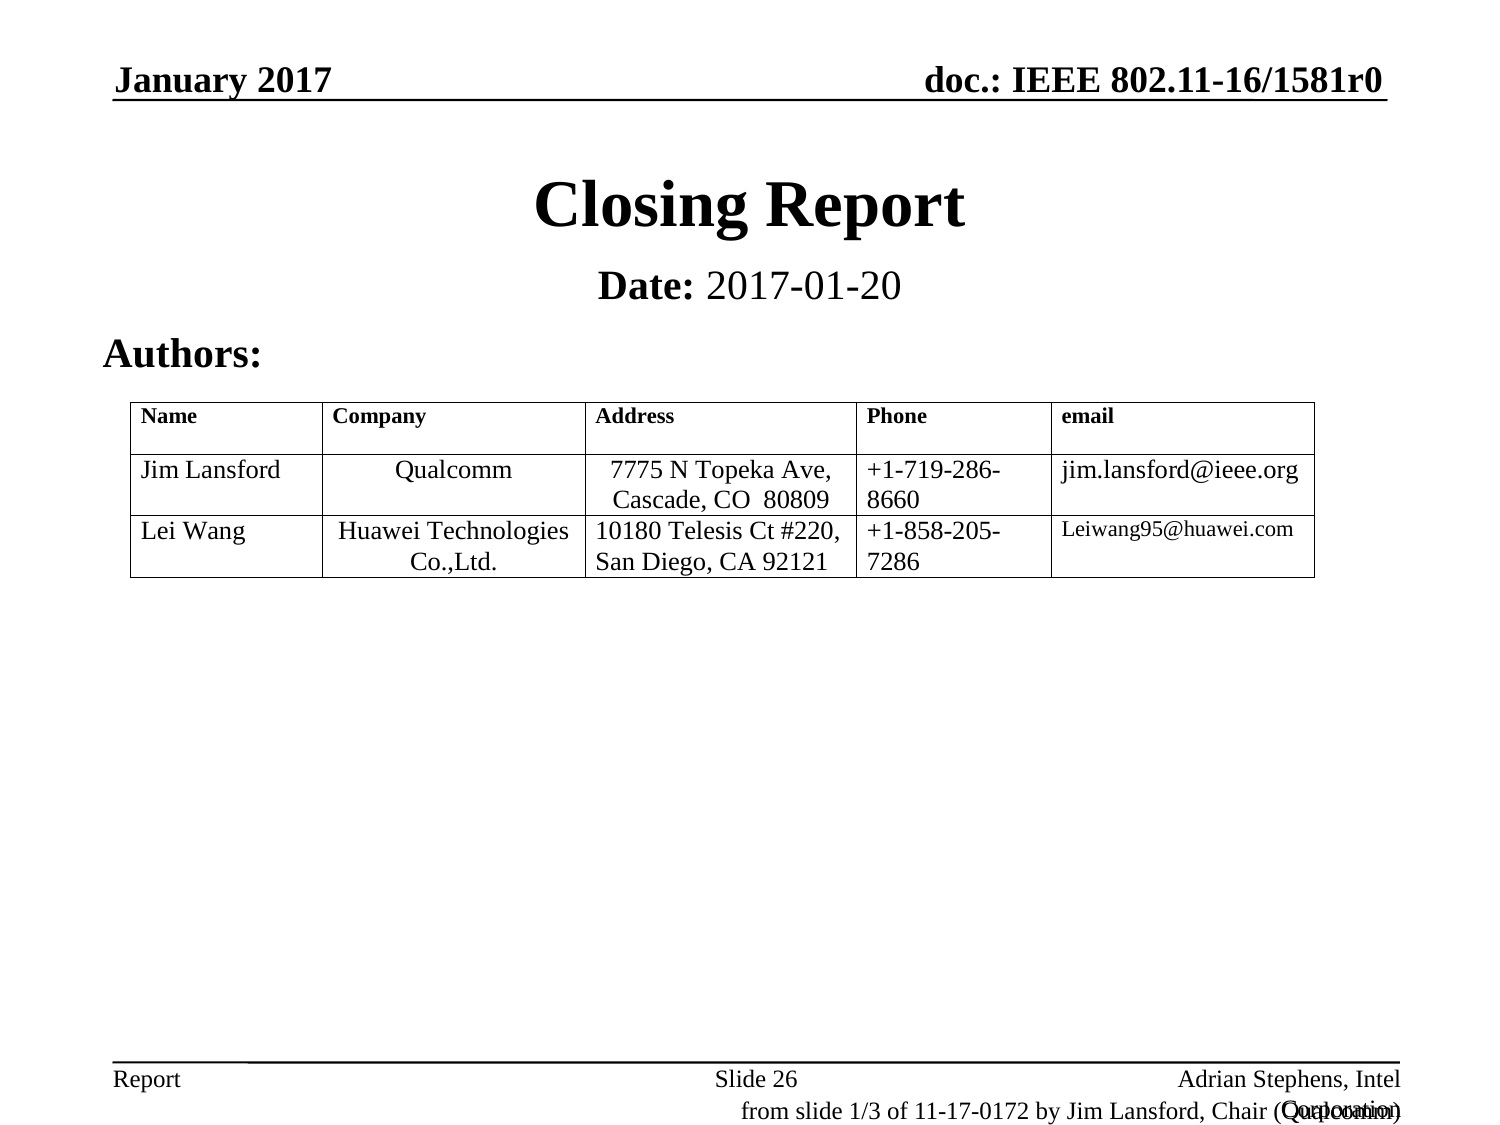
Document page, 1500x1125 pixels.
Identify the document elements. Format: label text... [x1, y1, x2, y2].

text_box Authors: [87, 318, 325, 381]
footer Adrian Stephens, Intel Corporation [1062, 1061, 1402, 1087]
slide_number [114, 54, 374, 101]
text_box from slide 1/3 of 11-17-0172 by Jim Lansford, Chair (Qualcomm) [343, 1087, 1417, 1125]
slide_number Slide 26 [711, 1061, 801, 1087]
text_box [116, 401, 1326, 744]
title Closing Report [112, 112, 1388, 249]
list Date: 2017-01-20 [112, 249, 1388, 313]
